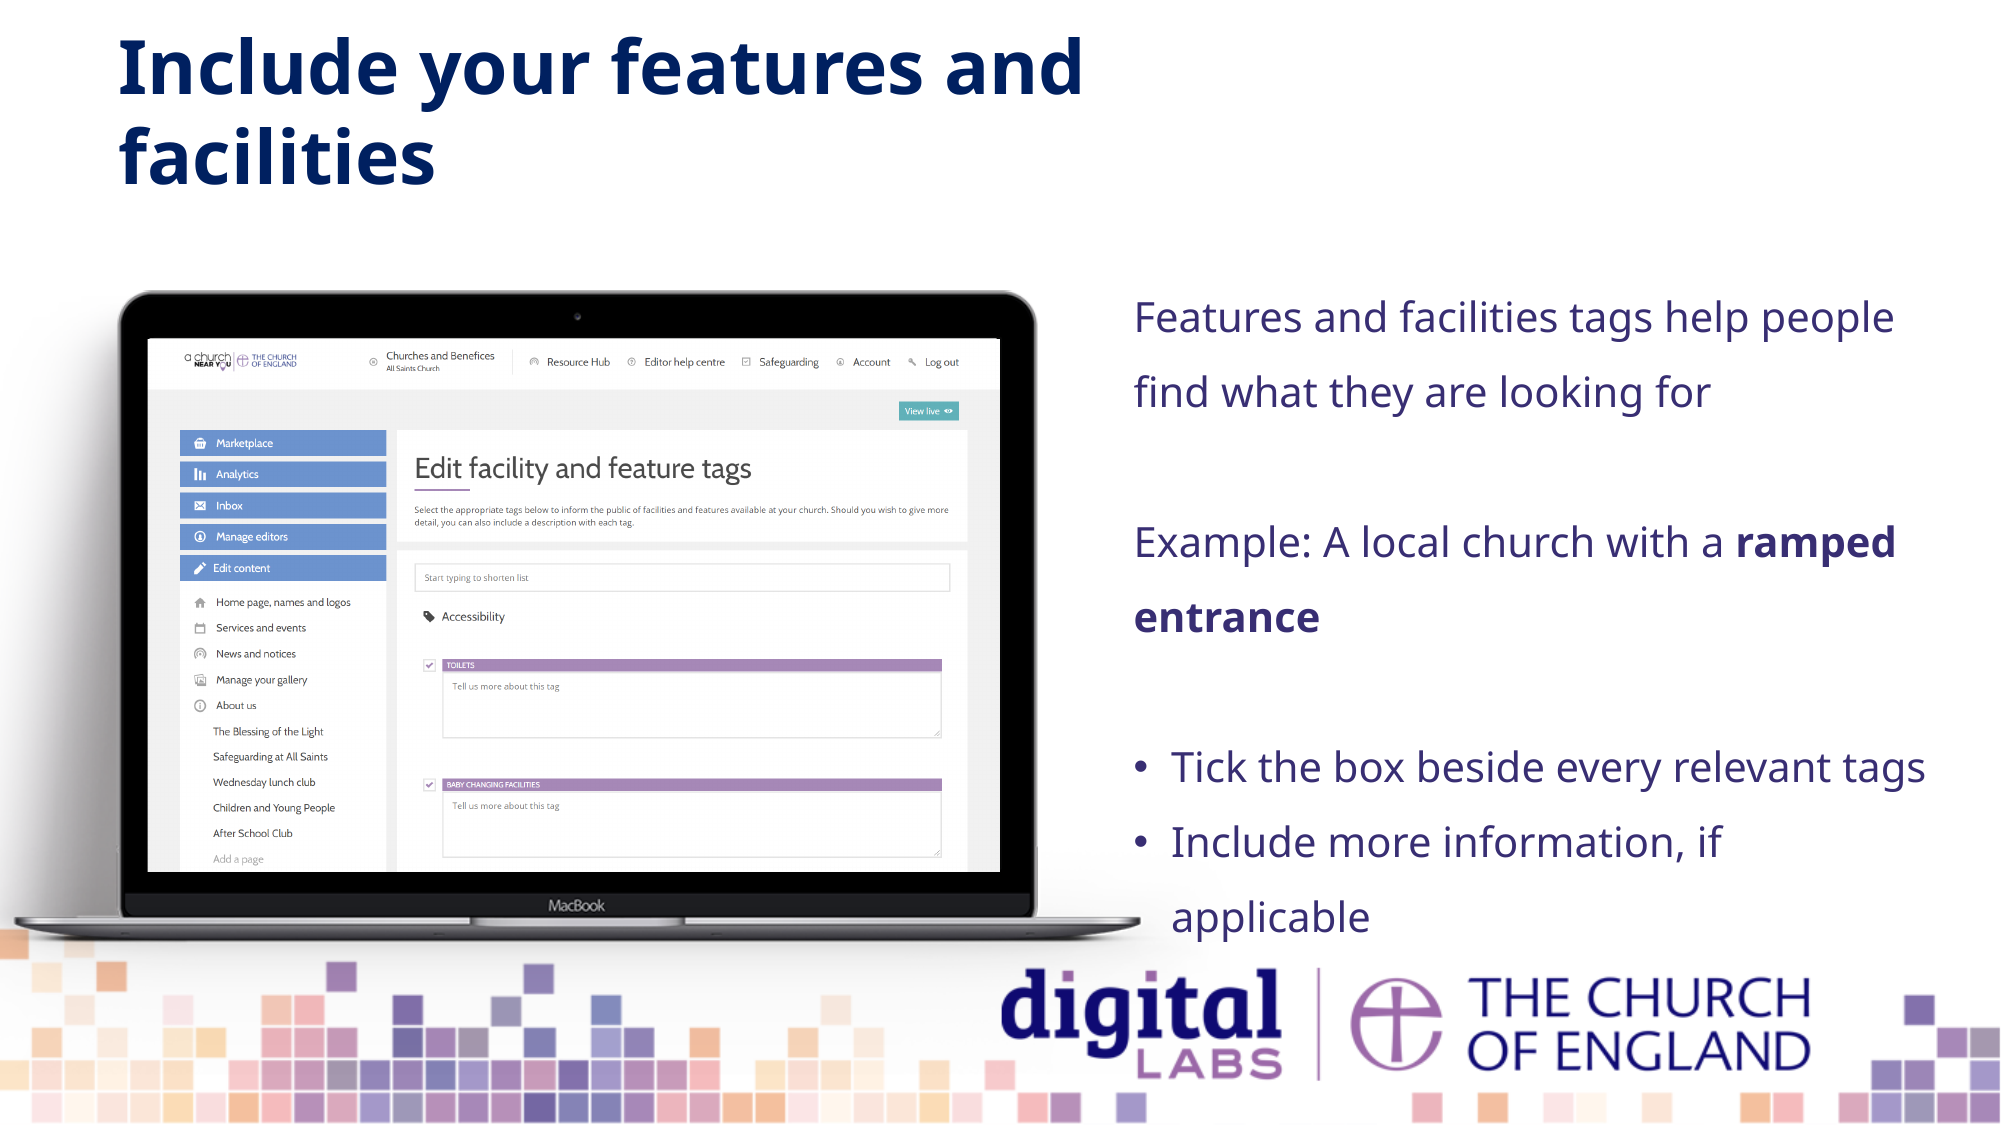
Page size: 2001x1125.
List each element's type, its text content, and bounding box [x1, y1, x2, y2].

text_box Include your features and facilities [103, 0, 1347, 196]
text_box Features and facilities tags help people find what they are looking for Example: A local church with a ramped entrance Tick the box beside every relevant tags Include more information, if applicable [1415, 258, 1946, 949]
picture [0, 0, 2001, 1125]
